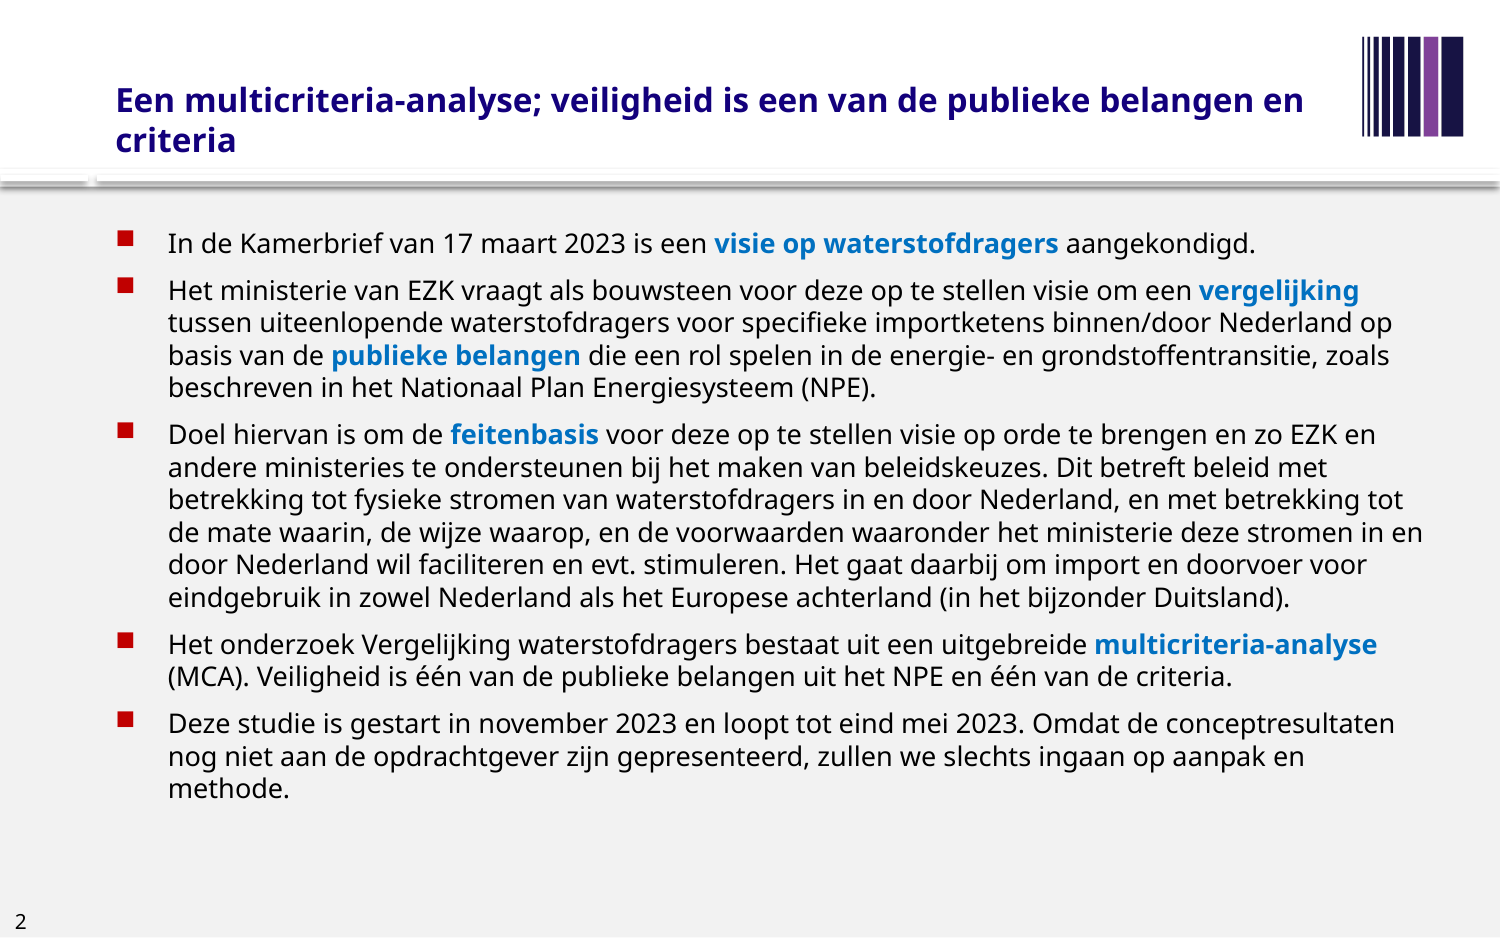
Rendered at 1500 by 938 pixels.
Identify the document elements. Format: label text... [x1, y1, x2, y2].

list In de Kamerbrief van 17 maart 2023 is een visie op waterstofdragers aangekondigd. Het ministerie van EZK vraagt als bouwsteen voor deze op te stellen visie om een vergelijking tussen uiteenlopende waterstofdragers voor specifieke importketens binnen/door Nederland op basis van de publieke belangen die een rol spelen in de energie- en grondstoffentransitie, zoals beschreven in het Nationaal Plan Energiesysteem (NPE). Doel hiervan is om de feitenbasis voor deze op te stellen visie op orde te brengen en zo EZK en andere ministeries te ondersteunen bij het maken van beleidskeuzes. Dit betreft beleid met betrekking tot fysieke stromen van waterstofdragers in en door Nederland, en met betrekking tot de mate waarin, de wijze waarop, en de voorwaarden waaronder het ministerie deze stromen in en door Nederland wil faciliteren en evt. stimuleren. Het gaat daarbij om import en doorvoer voor eindgebruik in zowel Nederland als het Europese achterland (in het bijzonder Duitsland). Het onderzoek Vergelijking waterstofdragers bestaat uit een uitgebreide multicriteria-analyse (MCA). Veiligheid is één van de publieke belangen uit het NPE en één van de criteria. Deze studie is gestart in november 2023 en loopt tot eind mei 2023. Omdat de conceptresultaten nog niet aan de opdrachtgever zijn gepresenteerd, zullen we slechts ingaan op aanpak en methode. [100, 218, 1439, 838]
title Een multicriteria-analyse; veiligheid is een van de publieke belangen en criteria [100, 30, 1353, 167]
picture [1362, 36, 1466, 162]
slide_number 2 [0, 901, 88, 936]
